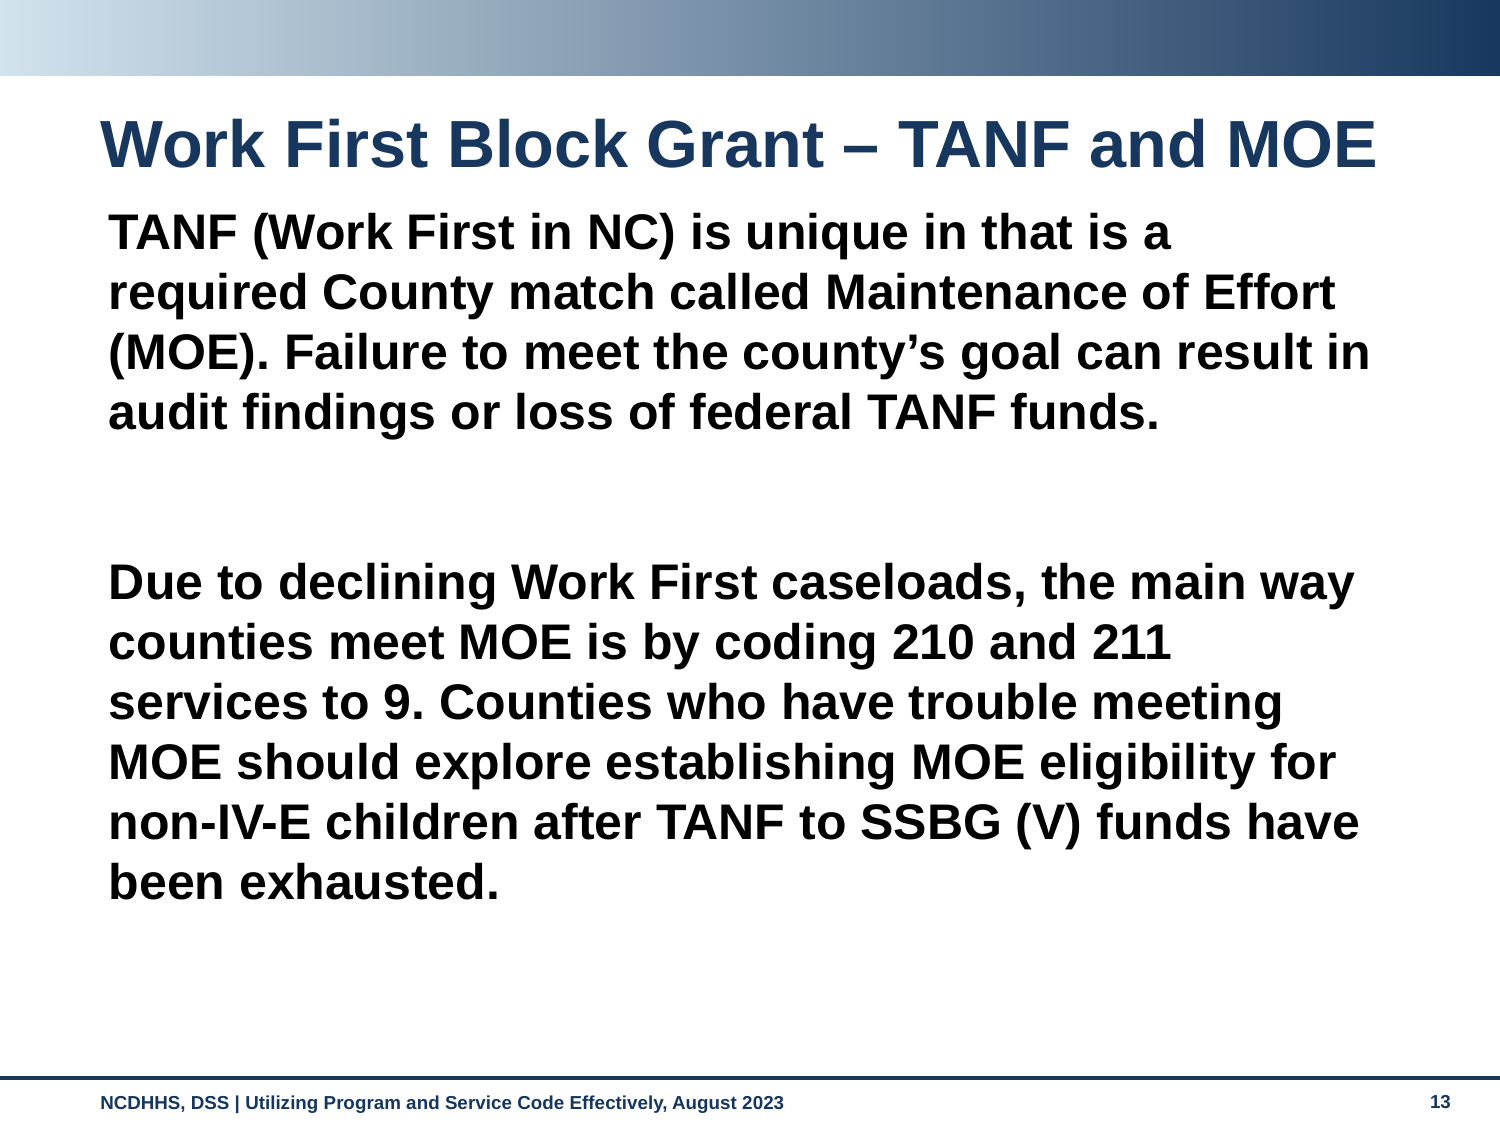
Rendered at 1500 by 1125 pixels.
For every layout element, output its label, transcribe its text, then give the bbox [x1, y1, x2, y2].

list TANF (Work First in NC) is unique in that is a required County match called Maintenance of Effort (MOE). Failure to meet the county’s goal can result in audit findings or loss of federal TANF funds. Due to declining Work First caseloads, the main way counties meet MOE is by coding 210 and 211 services to 9. Counties who have trouble meeting MOE should explore establishing MOE eligibility for non-IV-E children after TANF to SSBG (V) funds have been exhausted. [94, 192, 1389, 979]
title Work First Block Grant – TANF and MOE [85, 102, 1397, 193]
